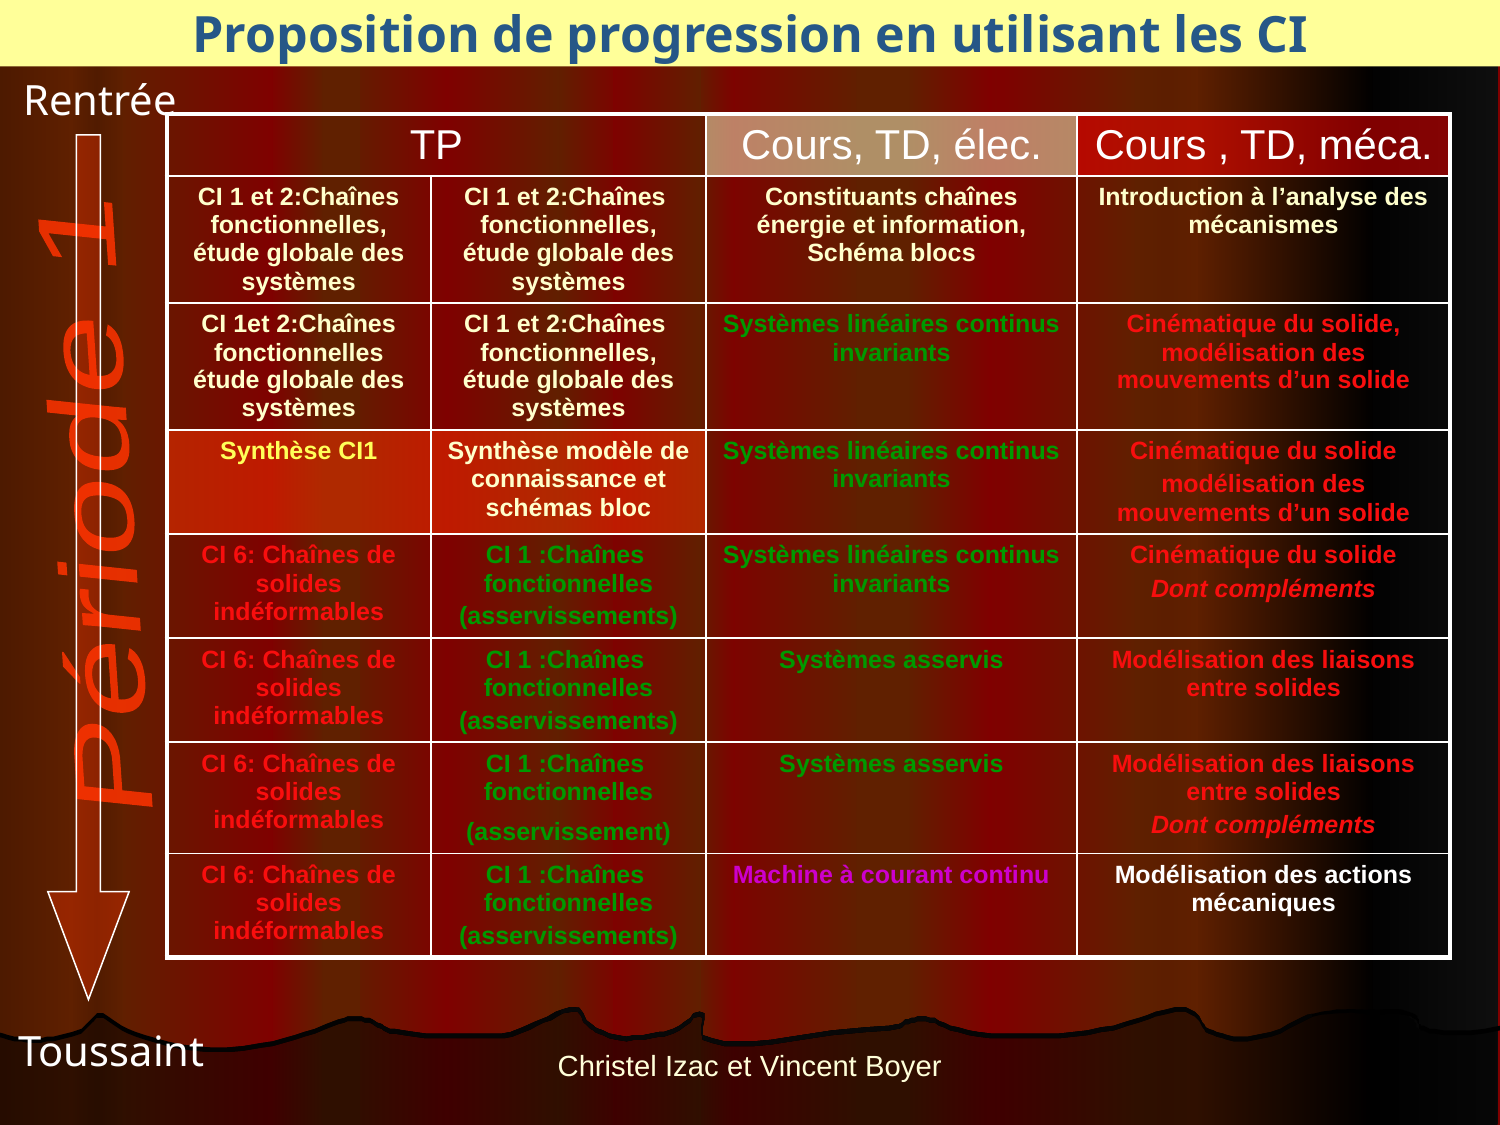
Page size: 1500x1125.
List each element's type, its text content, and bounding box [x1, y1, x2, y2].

table_cell CI 6: Chaînes de solides indéformables [169, 743, 430, 853]
text_box Toussaint [0, 1017, 223, 1082]
footer Christel Izac et Vincent Boyer [512, 1039, 988, 1118]
table_cell CI 1 :Chaînes fonctionnelles (asservissements) [432, 854, 705, 955]
table_cell CI 6: Chaînes de solides indéformables [169, 639, 430, 741]
table_cell Systèmes linéaires continus invariants [707, 304, 1076, 429]
table_header Cours, TD, élec. [707, 116, 1076, 175]
table_cell Systèmes linéaires continus invariants [707, 431, 1076, 533]
table_header Cours , TD, méca. [1078, 116, 1448, 175]
text_box [47, 134, 130, 1000]
table_cell CI 1 :Chaînes fonctionnelles (asservissement) [432, 743, 705, 853]
table_cell Constituants chaînes énergie et information, Schéma blocs [707, 177, 1076, 302]
table_cell CI 1 :Chaînes fonctionnelles (asservissements) [432, 639, 705, 741]
table_cell CI 1 :Chaînes fonctionnelles (asservissements) [432, 535, 705, 637]
table_cell CI 6: Chaînes de solides indéformables [169, 535, 430, 637]
table_cell Cinématique du solide, modélisation des mouvements d’un solide [1078, 304, 1448, 429]
table_cell CI 1 et 2:Chaînes fonctionnelles, étude globale des systèmes [169, 177, 430, 302]
table_cell Machine à courant continu [707, 854, 1076, 955]
text_box Proposition de progression en utilisant les CI [0, 0, 1500, 67]
table_cell Synthèse modèle de connaissance et schémas bloc [432, 431, 705, 533]
table_header TP [169, 116, 705, 175]
table_cell Modélisation des liaisons entre solides Dont compléments [1078, 743, 1448, 853]
table_cell CI 6: Chaînes de solides indéformables [169, 854, 430, 955]
table_cell CI 1 et 2:Chaînes fonctionnelles, étude globale des systèmes [432, 177, 705, 302]
table_cell CI 1 et 2:Chaînes fonctionnelles, étude globale des systèmes [432, 304, 705, 429]
table_cell Synthèse CI1 [169, 431, 430, 533]
table_cell CI 1et 2:Chaînes fonctionnelles étude globale des systèmes [169, 304, 430, 429]
text_box Rentrée [0, 67, 200, 132]
table_cell Introduction à l’analyse des mécanismes [1078, 177, 1448, 302]
table_cell Modélisation des actions mécaniques [1078, 854, 1448, 955]
table_cell Cinématique du solide modélisation des mouvements d’un solide [1078, 431, 1448, 533]
table_cell Modélisation des liaisons entre solides [1078, 639, 1448, 741]
table_cell Systèmes asservis [707, 743, 1076, 853]
table_cell Systèmes asservis [707, 639, 1076, 741]
table_cell Systèmes linéaires continus invariants [707, 535, 1076, 637]
table_cell Cinématique du solide Dont compléments [1078, 535, 1448, 637]
